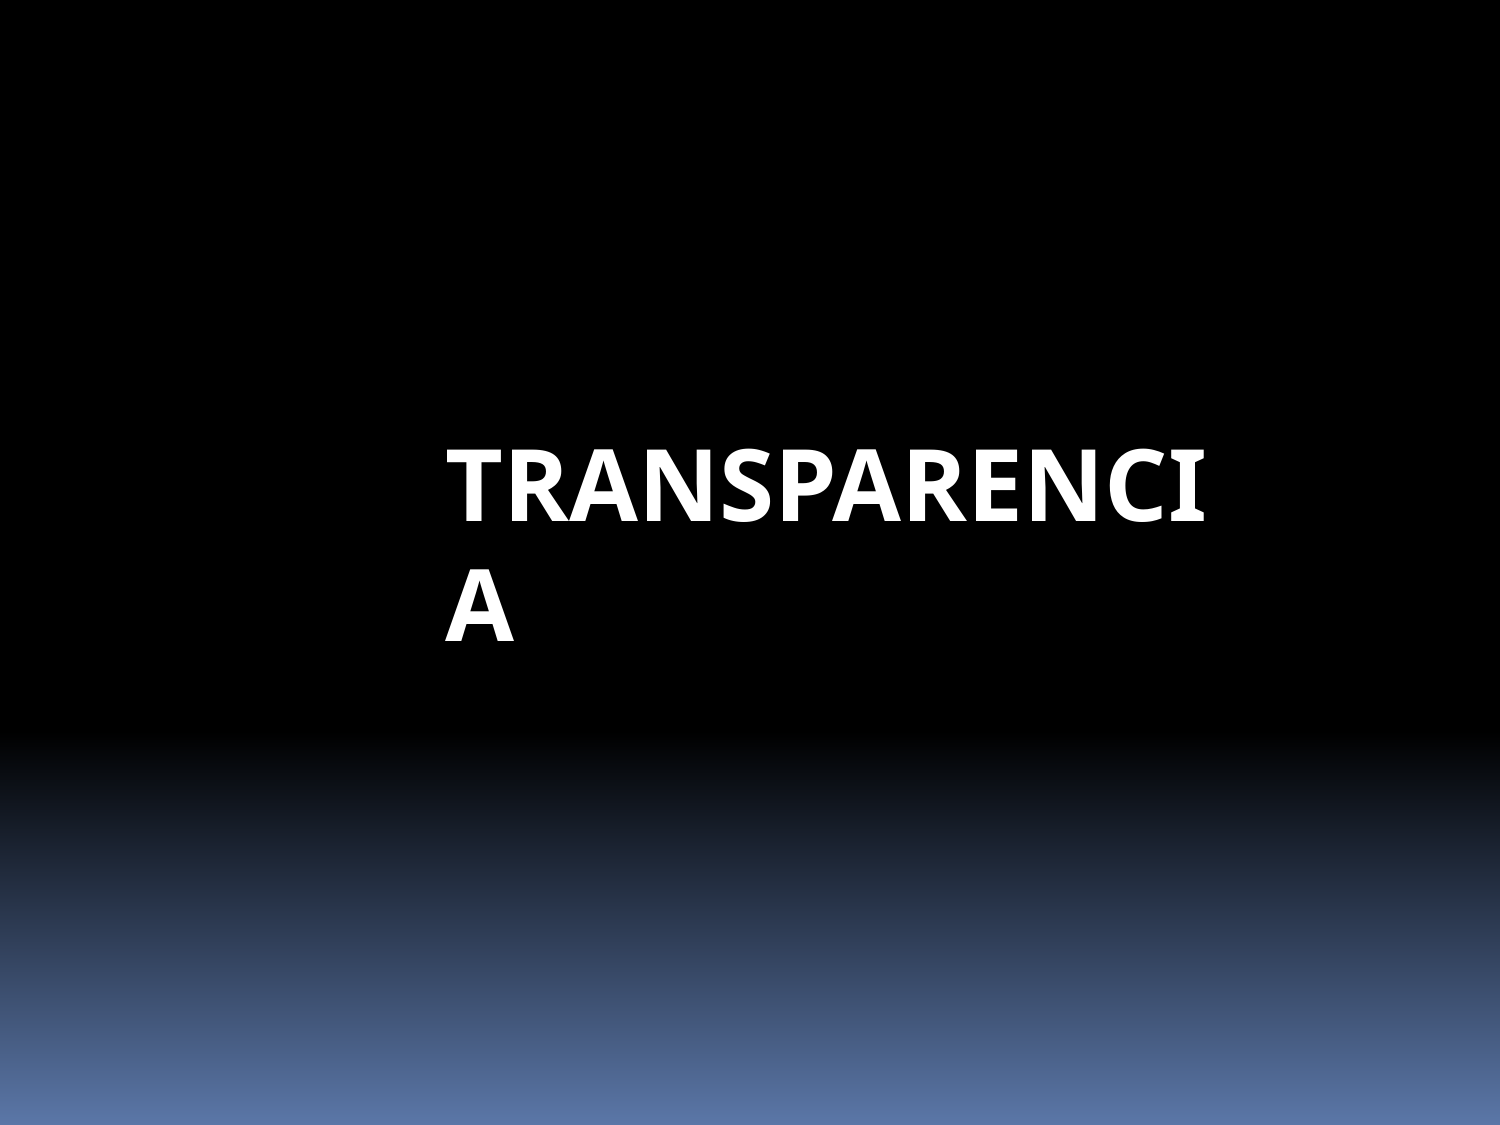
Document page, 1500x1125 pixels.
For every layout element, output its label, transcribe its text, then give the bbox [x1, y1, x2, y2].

text_box TRANSPARENCIA [430, 414, 1258, 669]
